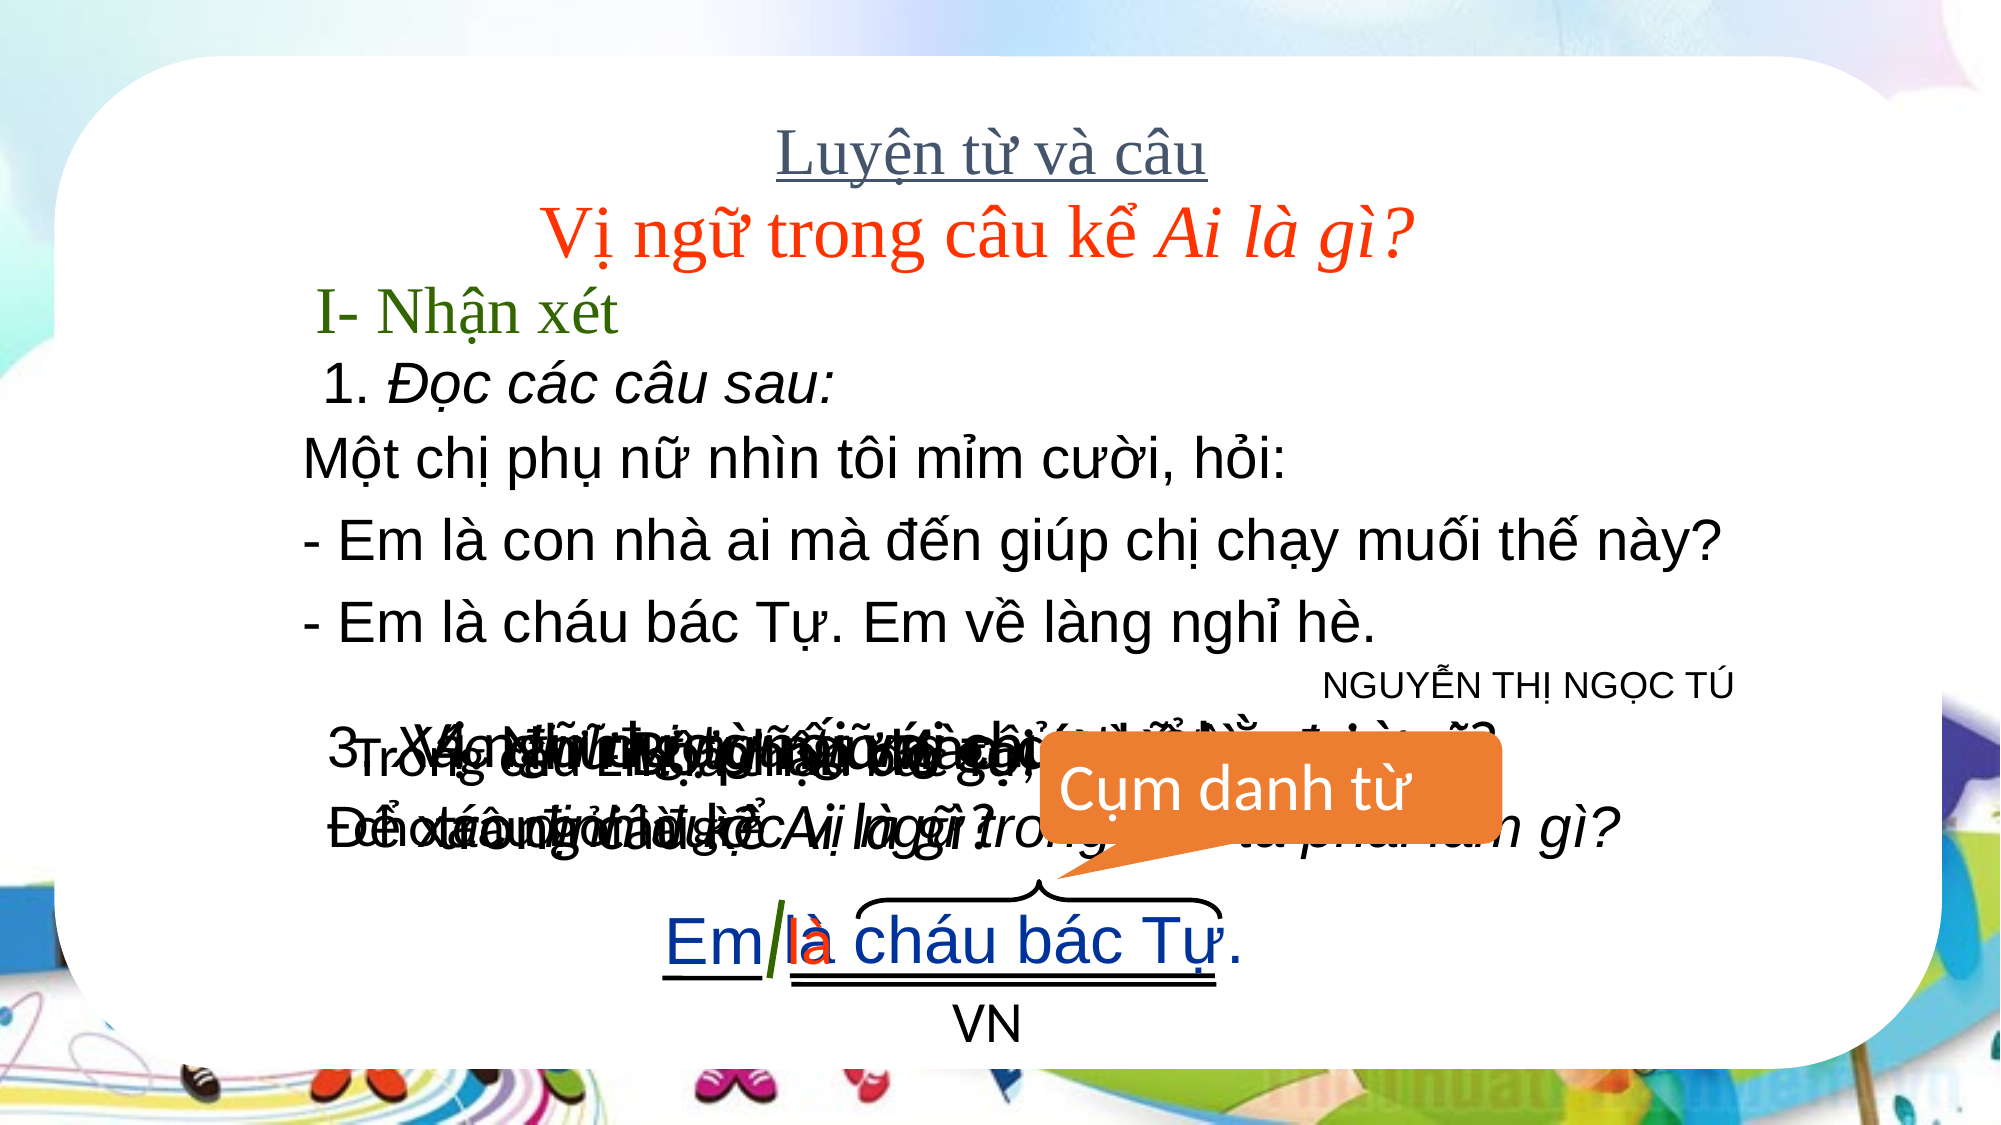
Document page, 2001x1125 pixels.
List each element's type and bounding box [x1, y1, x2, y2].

text_box [0, 0, 2000, 1125]
